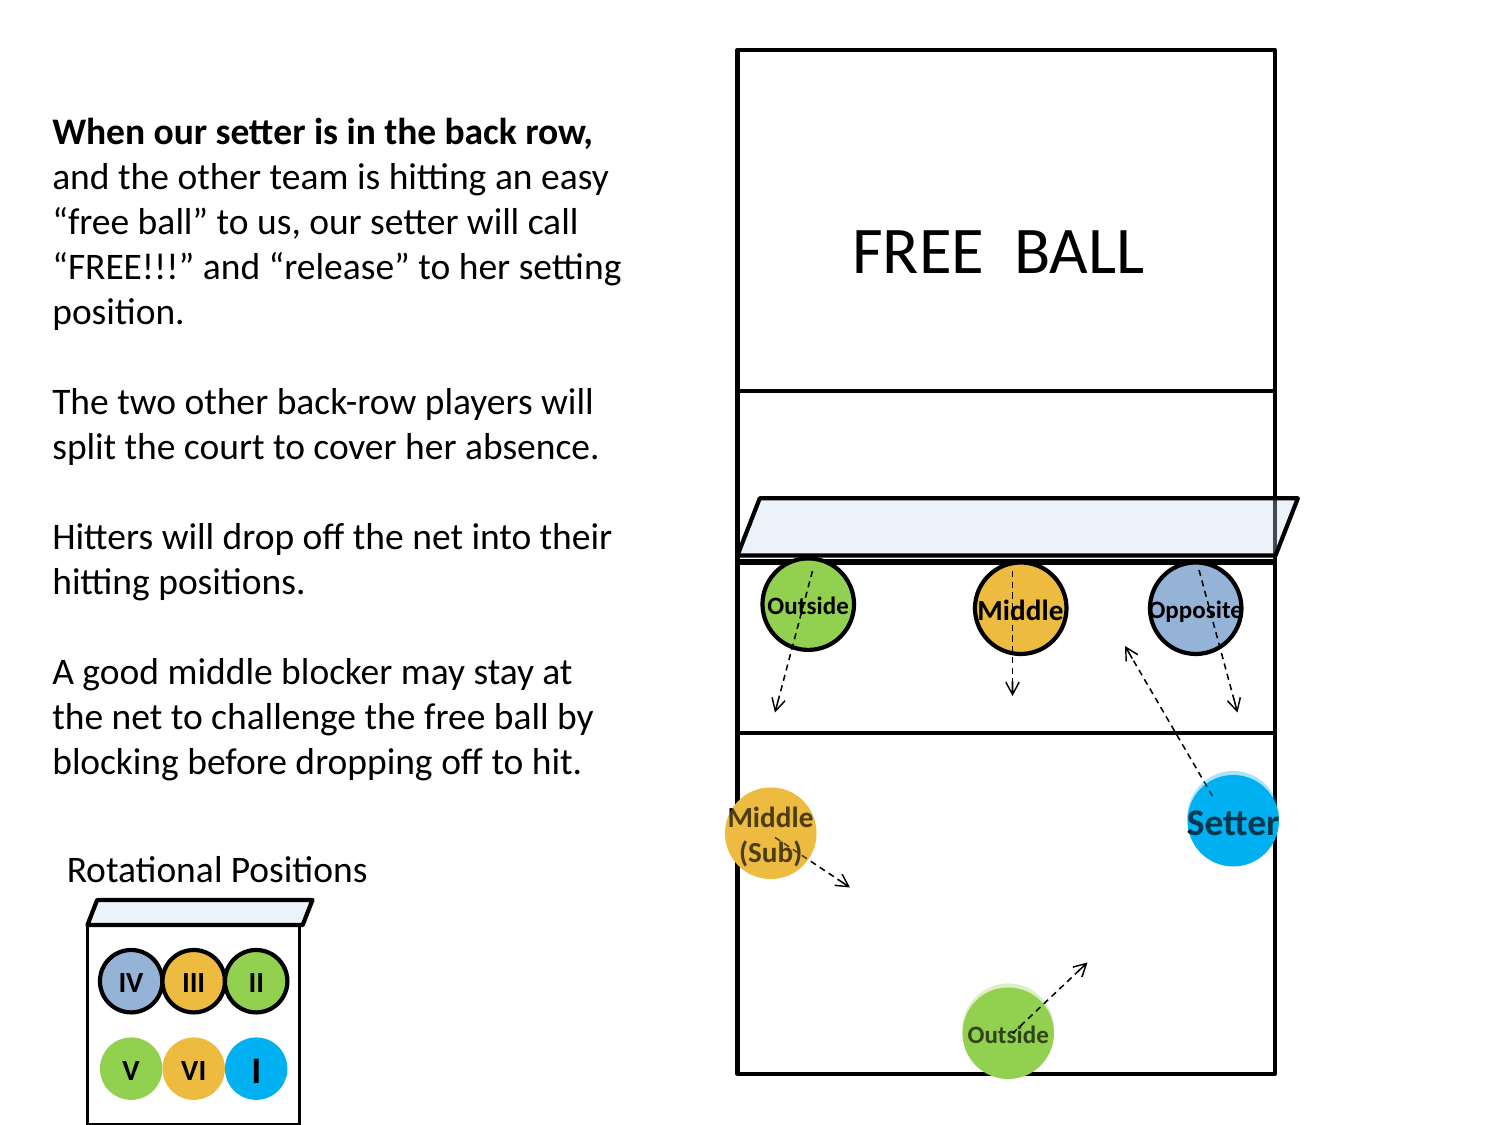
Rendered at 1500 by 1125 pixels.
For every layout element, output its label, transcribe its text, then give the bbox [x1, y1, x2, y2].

text_box [722, 805, 732, 862]
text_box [737, 49, 1276, 1074]
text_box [1124, 645, 1213, 797]
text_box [1012, 962, 1088, 1034]
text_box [774, 837, 851, 888]
text_box [85, 898, 315, 928]
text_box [774, 570, 813, 713]
text_box When our setter is in the back row, and the other team is hitting an easy “free ball” to us, our setter will call “FREE!!!” and “release” to her setting position. The two other back-row players will split the court to cover her absence. Hitters will drop off the net into their hitting positions. A good middle blocker may stay at the net to challenge the free ball by blocking before dropping off to hit. [37, 99, 638, 790]
text_box [1279, 496, 1300, 553]
text_box [85, 923, 302, 1125]
text_box Rotational Positions [52, 837, 383, 898]
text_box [1198, 569, 1238, 713]
